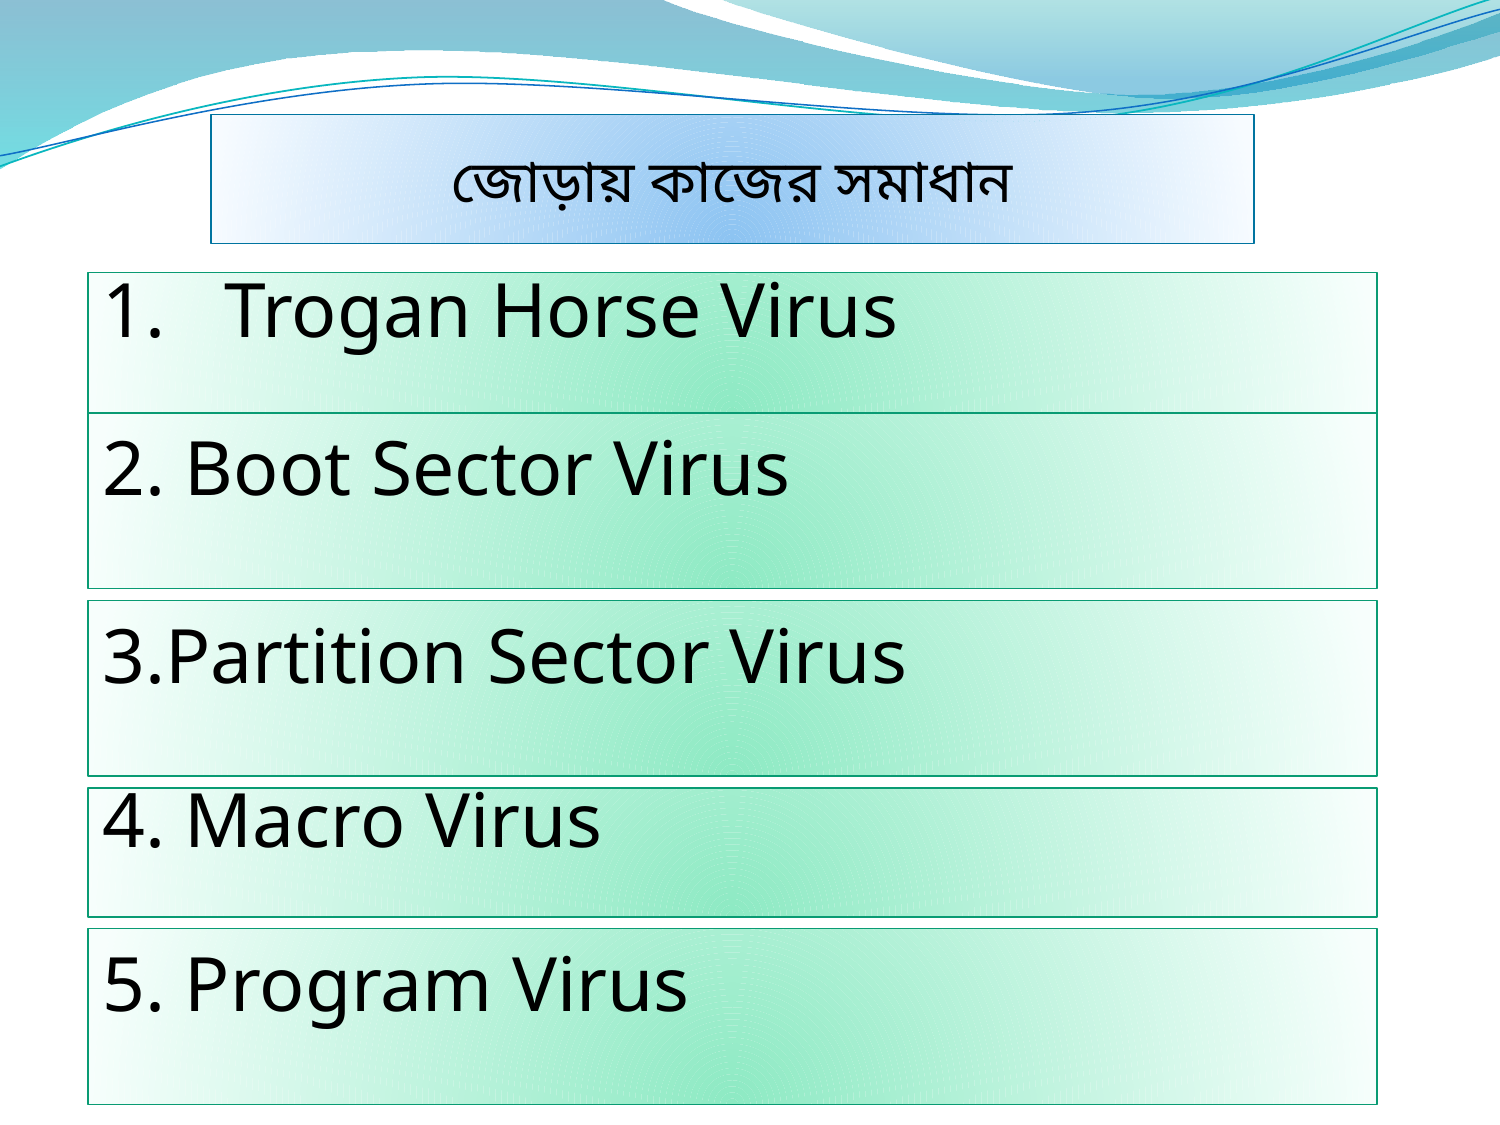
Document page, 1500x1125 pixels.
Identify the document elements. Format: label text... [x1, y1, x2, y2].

text_box 3.Partition Sector Virus [87, 600, 1378, 777]
text_box 4. Macro Virus [87, 787, 1378, 918]
text_box 2. Boot Sector Virus [87, 412, 1378, 589]
text_box জোড়ায় কাজের সমাধান [210, 114, 1255, 244]
text_box 5. Program Virus [87, 928, 1378, 1105]
text_box Trogan Horse Virus [87, 272, 1378, 412]
